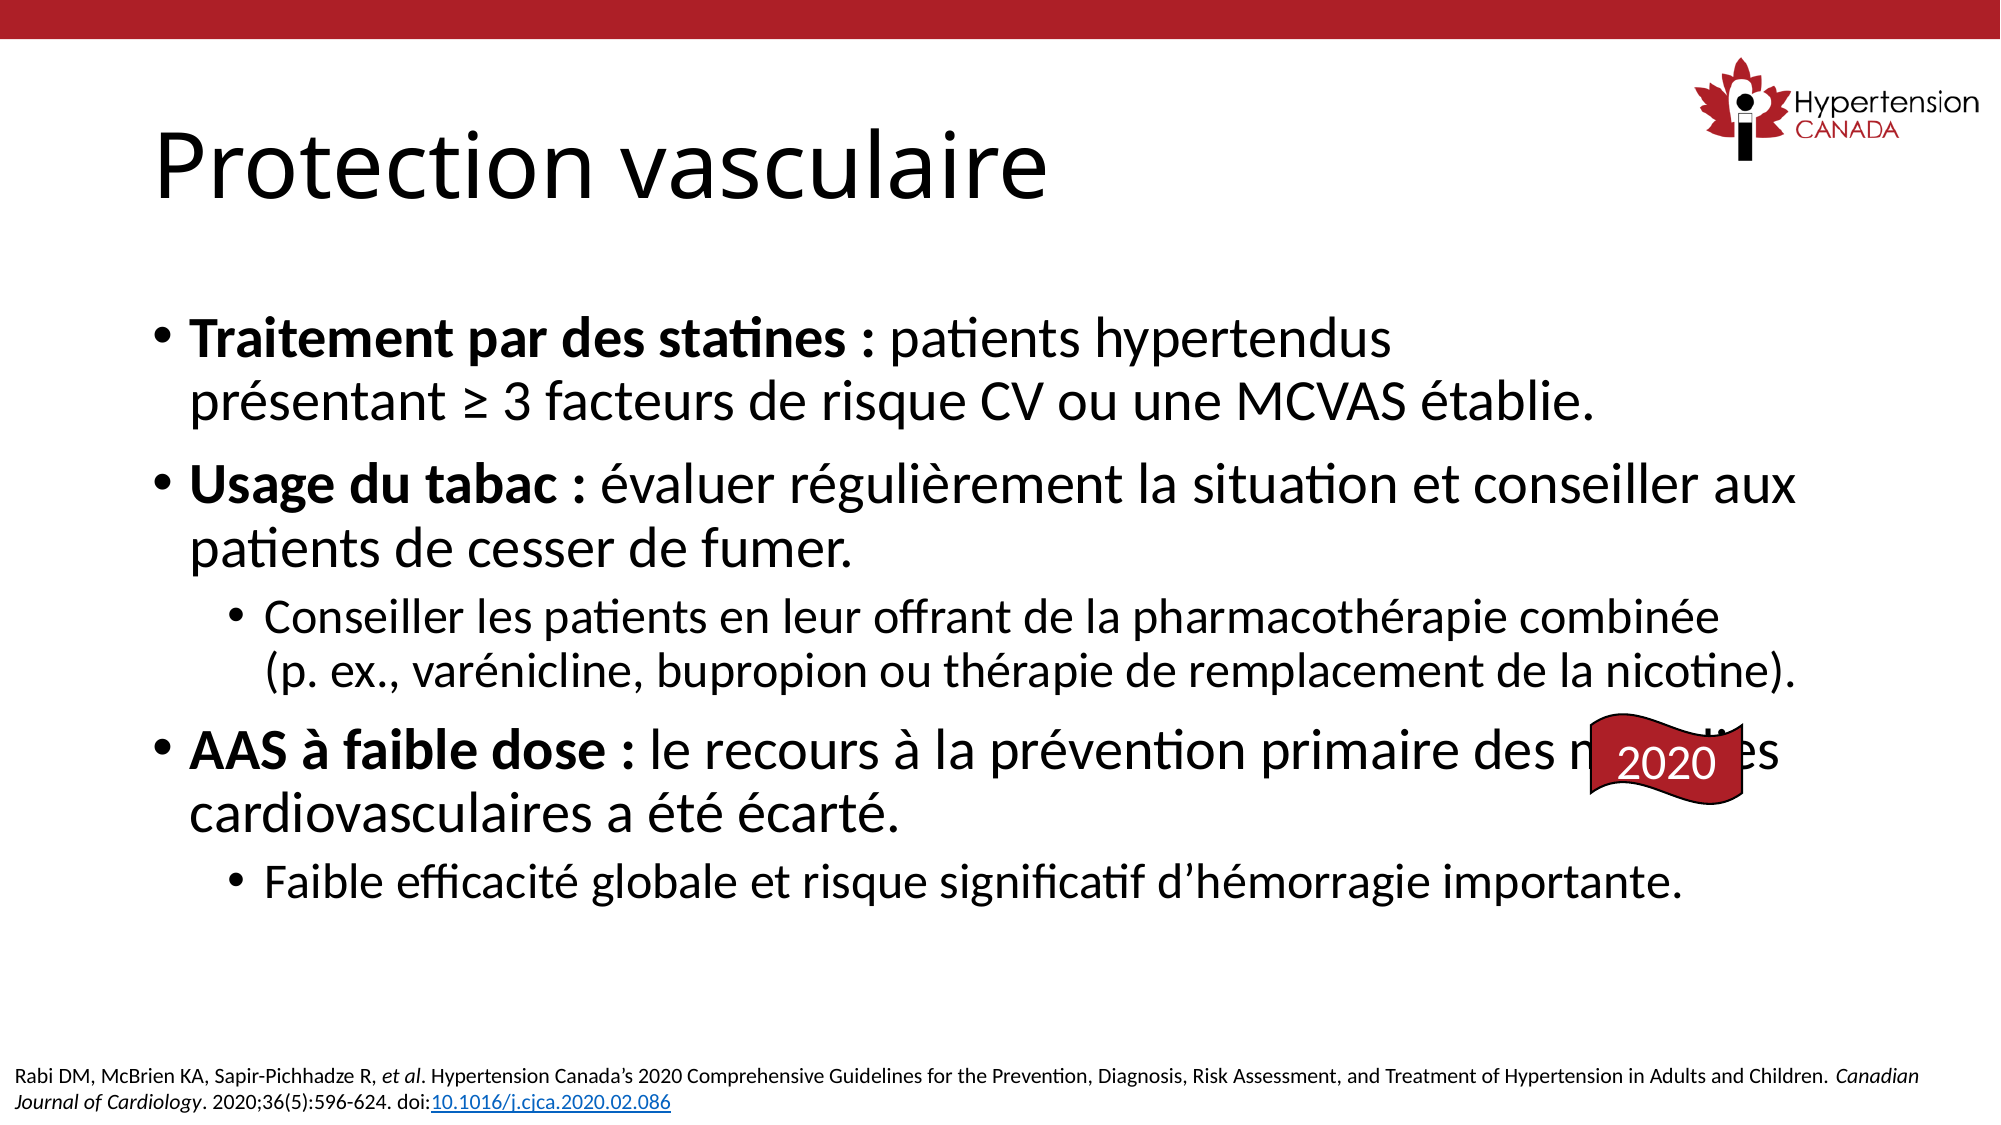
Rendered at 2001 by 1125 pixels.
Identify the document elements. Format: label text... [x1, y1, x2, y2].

title Protection vasculaire [137, 59, 1683, 278]
text_box 2020 [1589, 713, 1744, 805]
text_box Rabi DM, McBrien KA, Sapir-Pichhadze R, et al. Hypertension Canada’s 2020 Comprehensive Guidelines for the Prevention, Diagnosis, Risk Assessment, and Treatment of Hypertension in Adults and Children. Canadian Journal of Cardiology. 2020;36(5):596-624. doi:10.1016/j.cjca.2020.02.086 [0, 1054, 2000, 1122]
list Traitement par des statines : patients hypertendus présentant ≥ 3 facteurs de risque CV ou une MCVAS établie. Usage du tabac : évaluer régulièrement la situation et conseiller aux patients de cesser de fumer. Conseiller les patients en leur offrant de la pharmacothérapie combinée (p. ex., varénicline, bupropion ou thérapie de remplacement de la nicotine). AAS à faible dose : le recours à la prévention primaire des maladies cardiovasculaires a été écarté. Faible efficacité globale et risque significatif d’hémorragie importante. [137, 299, 1863, 1014]
picture [1682, 0, 2000, 229]
